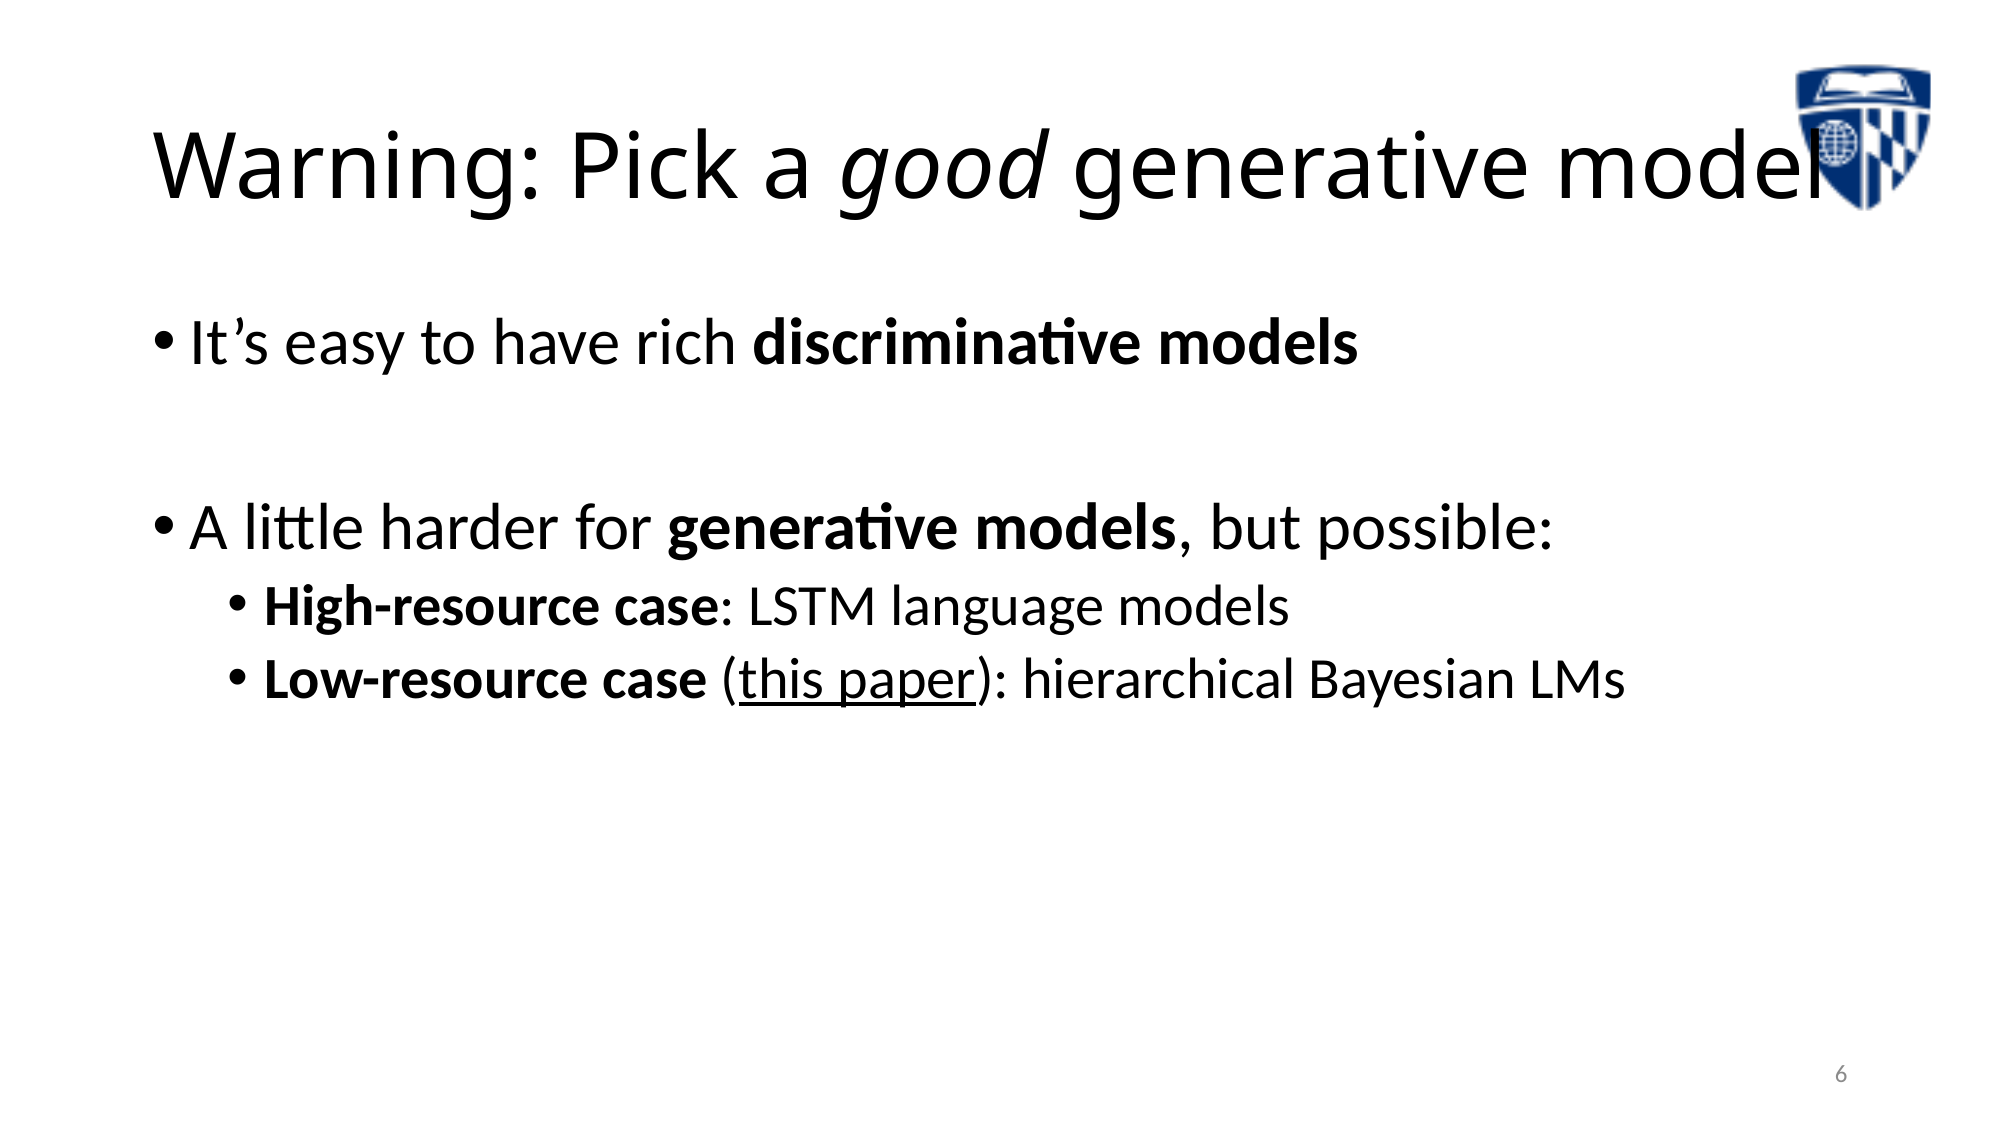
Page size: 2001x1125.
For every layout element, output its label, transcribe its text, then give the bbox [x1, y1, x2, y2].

slide_number 6 [1412, 1042, 1863, 1103]
title Warning: Pick a good generative model [137, 59, 1863, 278]
list It’s easy to have rich discriminative models A little harder for generative models, but possible: High-resource case: LSTM language models Low-resource case (this paper): hierarchical Bayesian LMs [137, 299, 1863, 1014]
